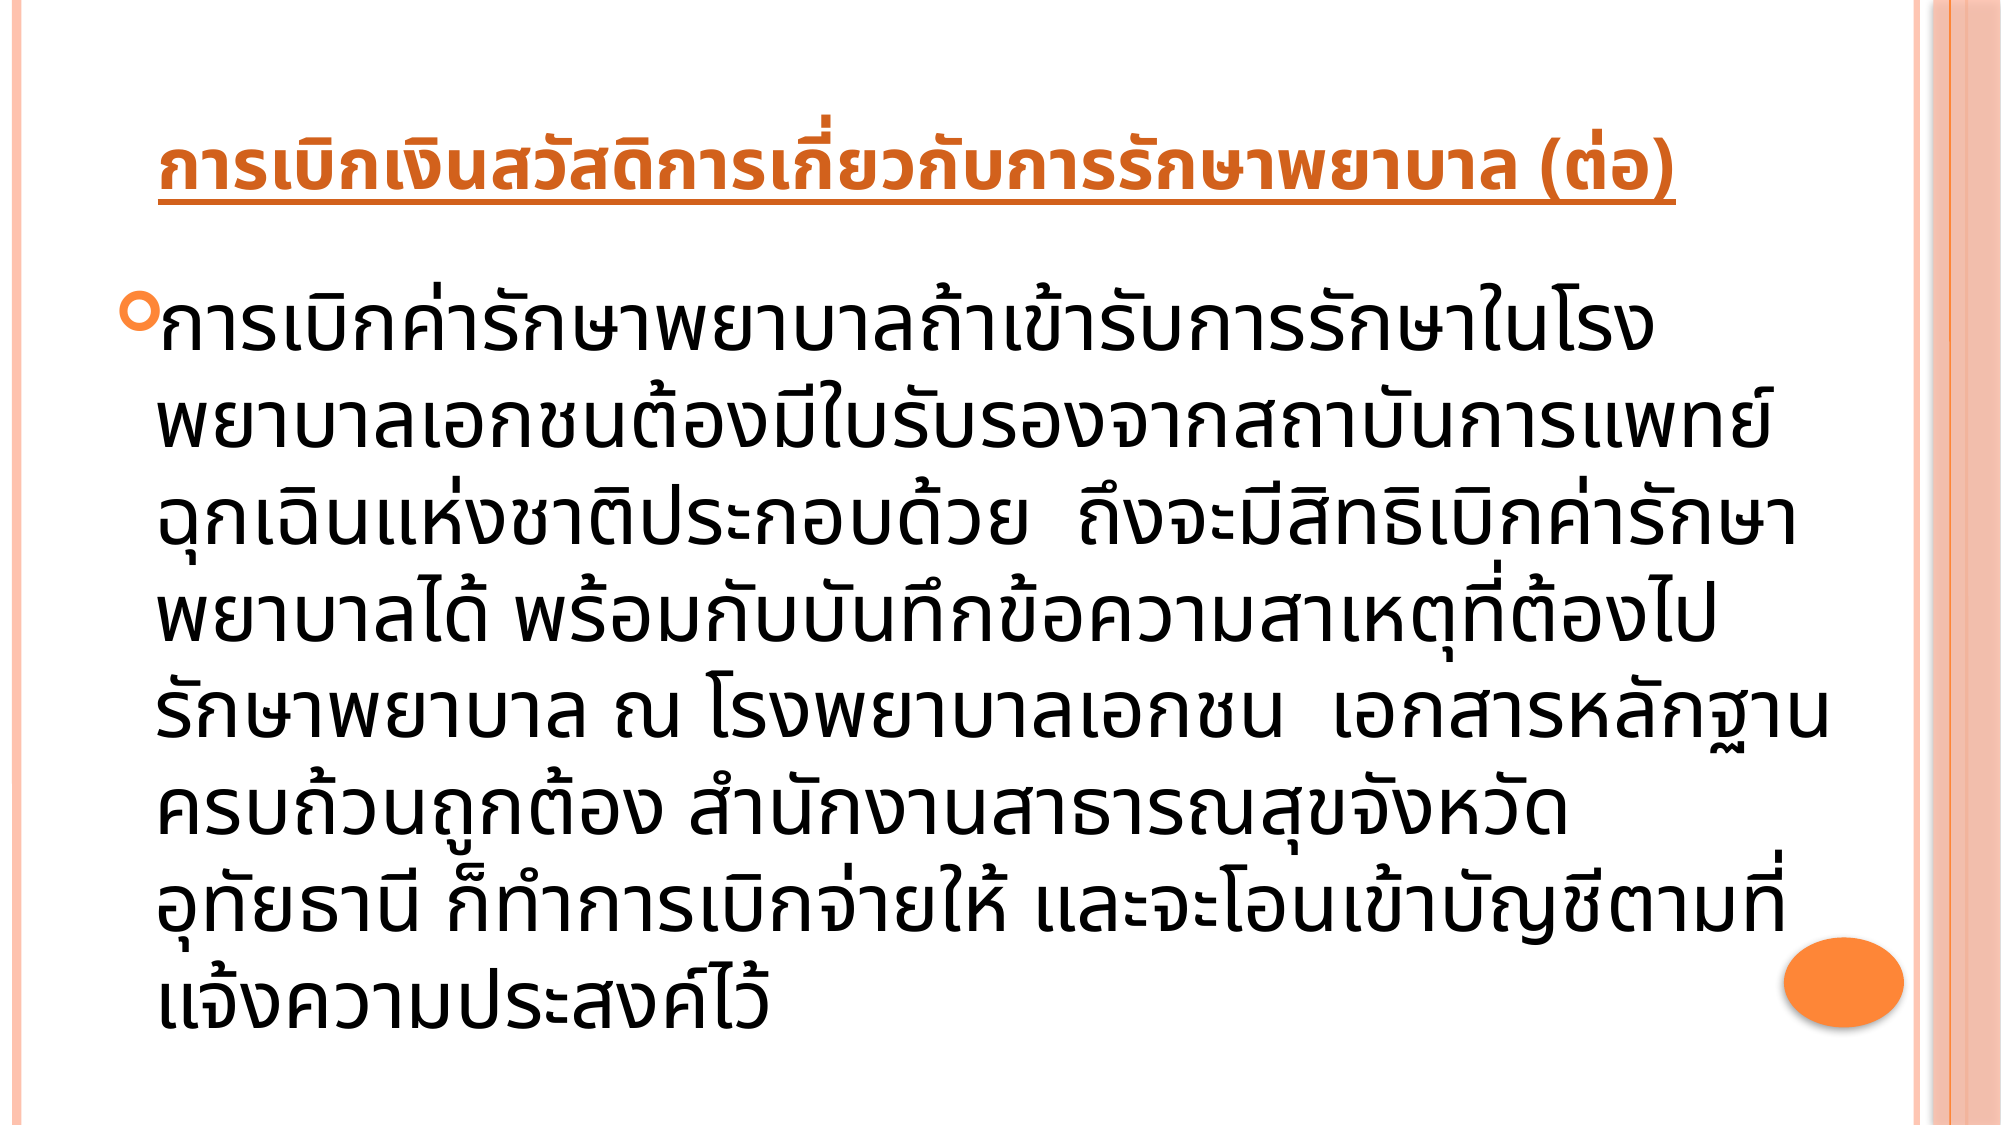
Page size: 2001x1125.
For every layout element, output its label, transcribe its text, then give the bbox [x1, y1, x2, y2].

title การเบิกเงินสวัสดิการเกี่ยวกับการรักษาพยาบาล (ต่อ) [99, 45, 1734, 233]
list การเบิกค่ารักษาพยาบาลถ้าเข้ารับการรักษาในโรงพยาบาลเอกชนต้องมีใบรับรองจากสถาบันการแพทย์ฉุกเฉินแห่งชาติประกอบด้วย ถึงจะมีสิทธิเบิกค่ารักษาพยาบาลได้ พร้อมกับบันทึกข้อความสาเหตุที่ต้องไปรักษาพยาบาล ณ โรงพยาบาลเอกชน เอกสารหลักฐานครบถ้วนถูกต้อง สำนักงานสาธารณสุขจังหวัดอุทัยธานี ก็ทำการเบิกจ่ายให้ และจะโอนเข้าบัญชีตามที่แจ้งความประสงค์ไว้ [99, 262, 1852, 1062]
